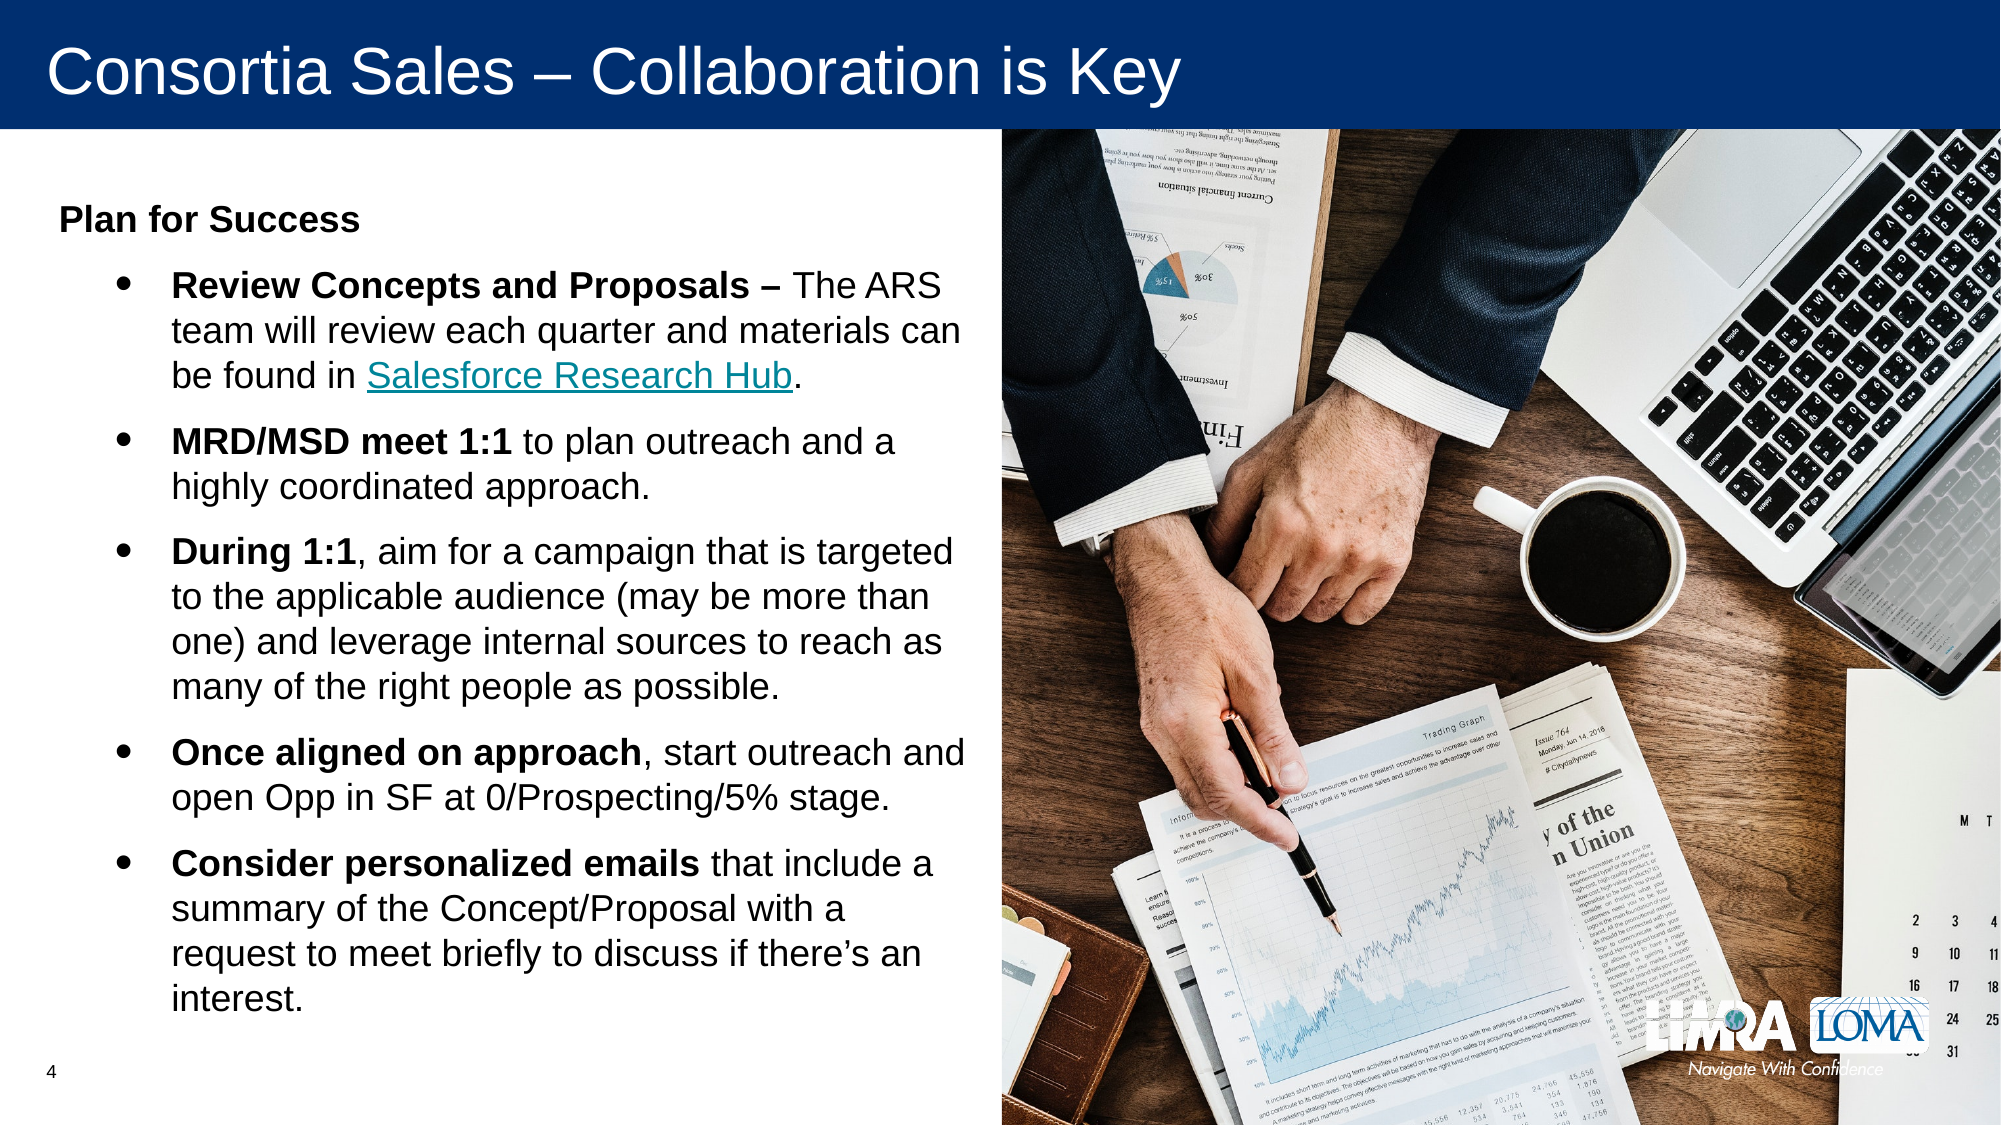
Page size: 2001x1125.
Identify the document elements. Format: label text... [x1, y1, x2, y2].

slide_number 4 [31, 1052, 105, 1112]
title Consortia Sales – Collaboration is Key [0, 0, 2000, 141]
list Plan for Success Review Concepts and Proposals – The ARS team will review each quarter and materials can be found in Salesforce Research Hub. MRD/MSD meet 1:1 to plan outreach and a highly coordinated approach. During 1:1, aim for a campaign that is targeted to the applicable audience (may be more than one) and leverage internal sources to reach as many of the right people as possible. Once aligned on approach, start outreach and open Opp in SF at 0/Prospecting/5% stage. Consider personalized emails that include a summary of the Concept/Proposal with a request to meet briefly to discuss if there’s an interest. [43, 187, 987, 996]
picture [1001, 128, 2001, 1125]
